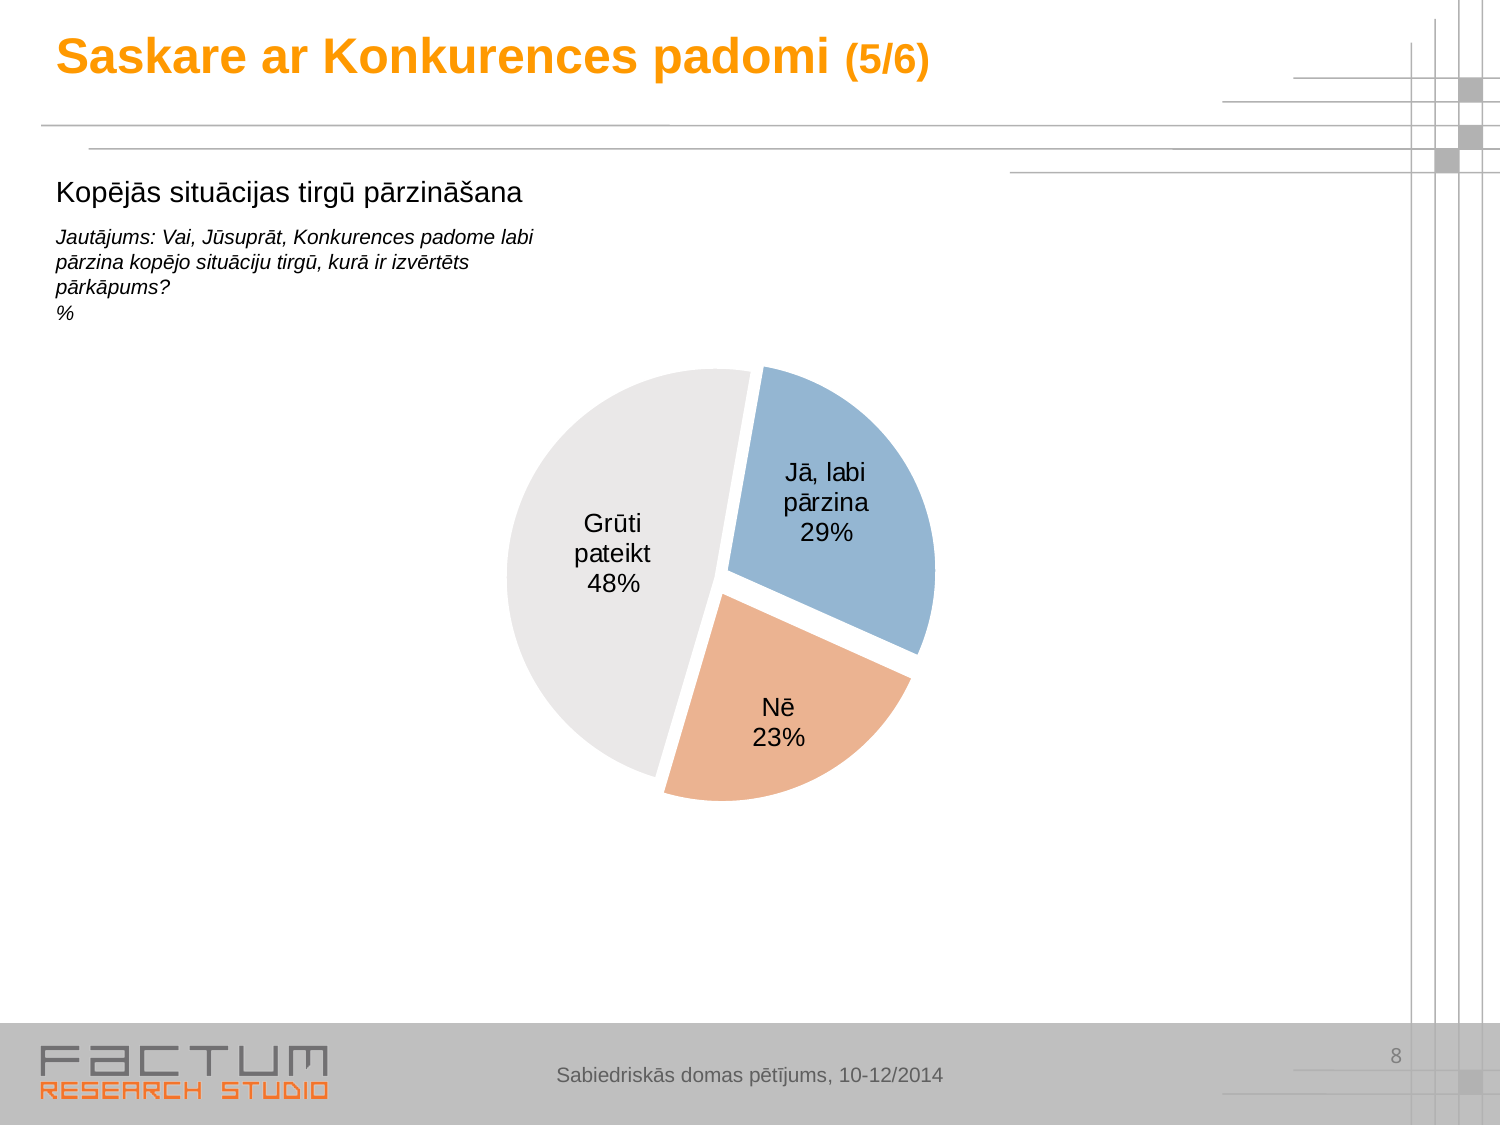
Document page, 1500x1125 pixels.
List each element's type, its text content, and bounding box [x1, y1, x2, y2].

text_box 8 [1104, 1034, 1417, 1110]
picture [439, 297, 1043, 839]
text_box Kopējās situācijas tirgū pārzināšana [41, 166, 770, 217]
text_box Jautājums: Vai, Jūsuprāt, Konkurences padome labi pārzina kopējo situāciju tirgū, kurā ir izvērtēts pārkāpums? % [41, 217, 602, 333]
text_box Saskare ar Konkurences padomi (5/6) [41, 4, 1500, 102]
